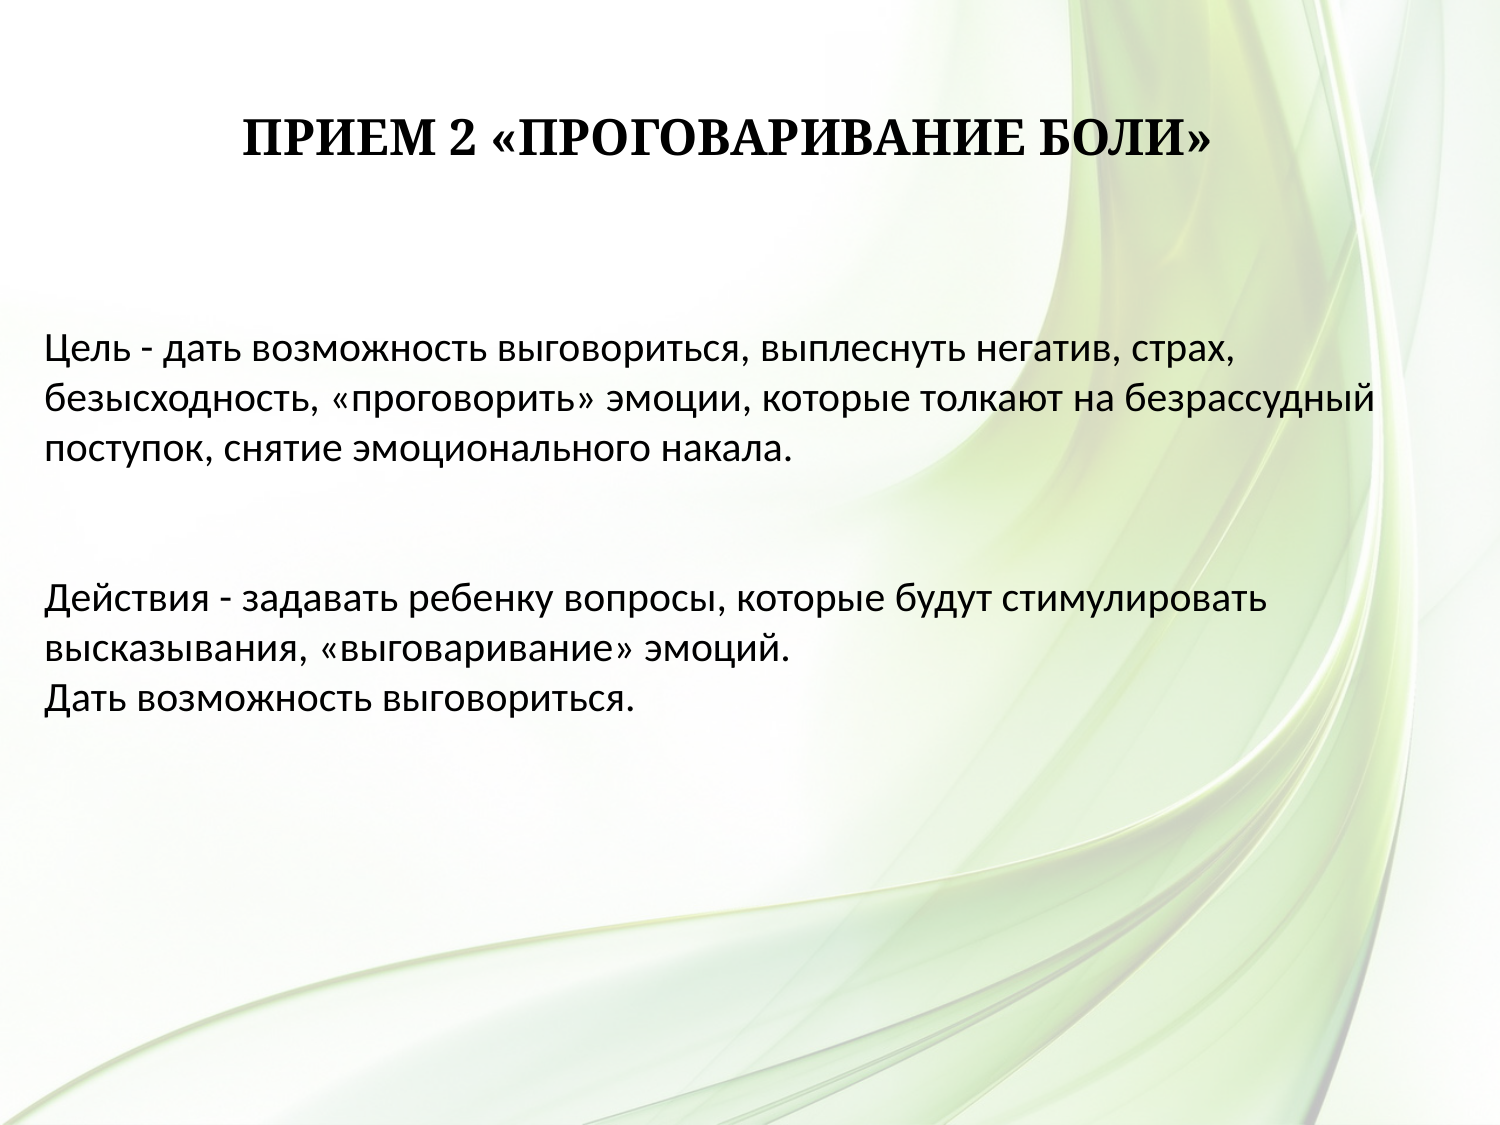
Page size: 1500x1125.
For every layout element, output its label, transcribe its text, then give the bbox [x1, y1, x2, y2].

title Прием 2 «Проговаривание боли» [53, 66, 1404, 205]
text_box Цель - дать возможность выговориться, выплеснуть негатив, страх, безысходность, «проговорить» эмоции, которые толкают на безрассудный поступок, снятие эмоционального накала. Действия - задавать ребенку вопросы, которые будут стимулировать высказывания, «выговаривание» эмоций. Дать возможность выговориться. [29, 311, 1427, 727]
